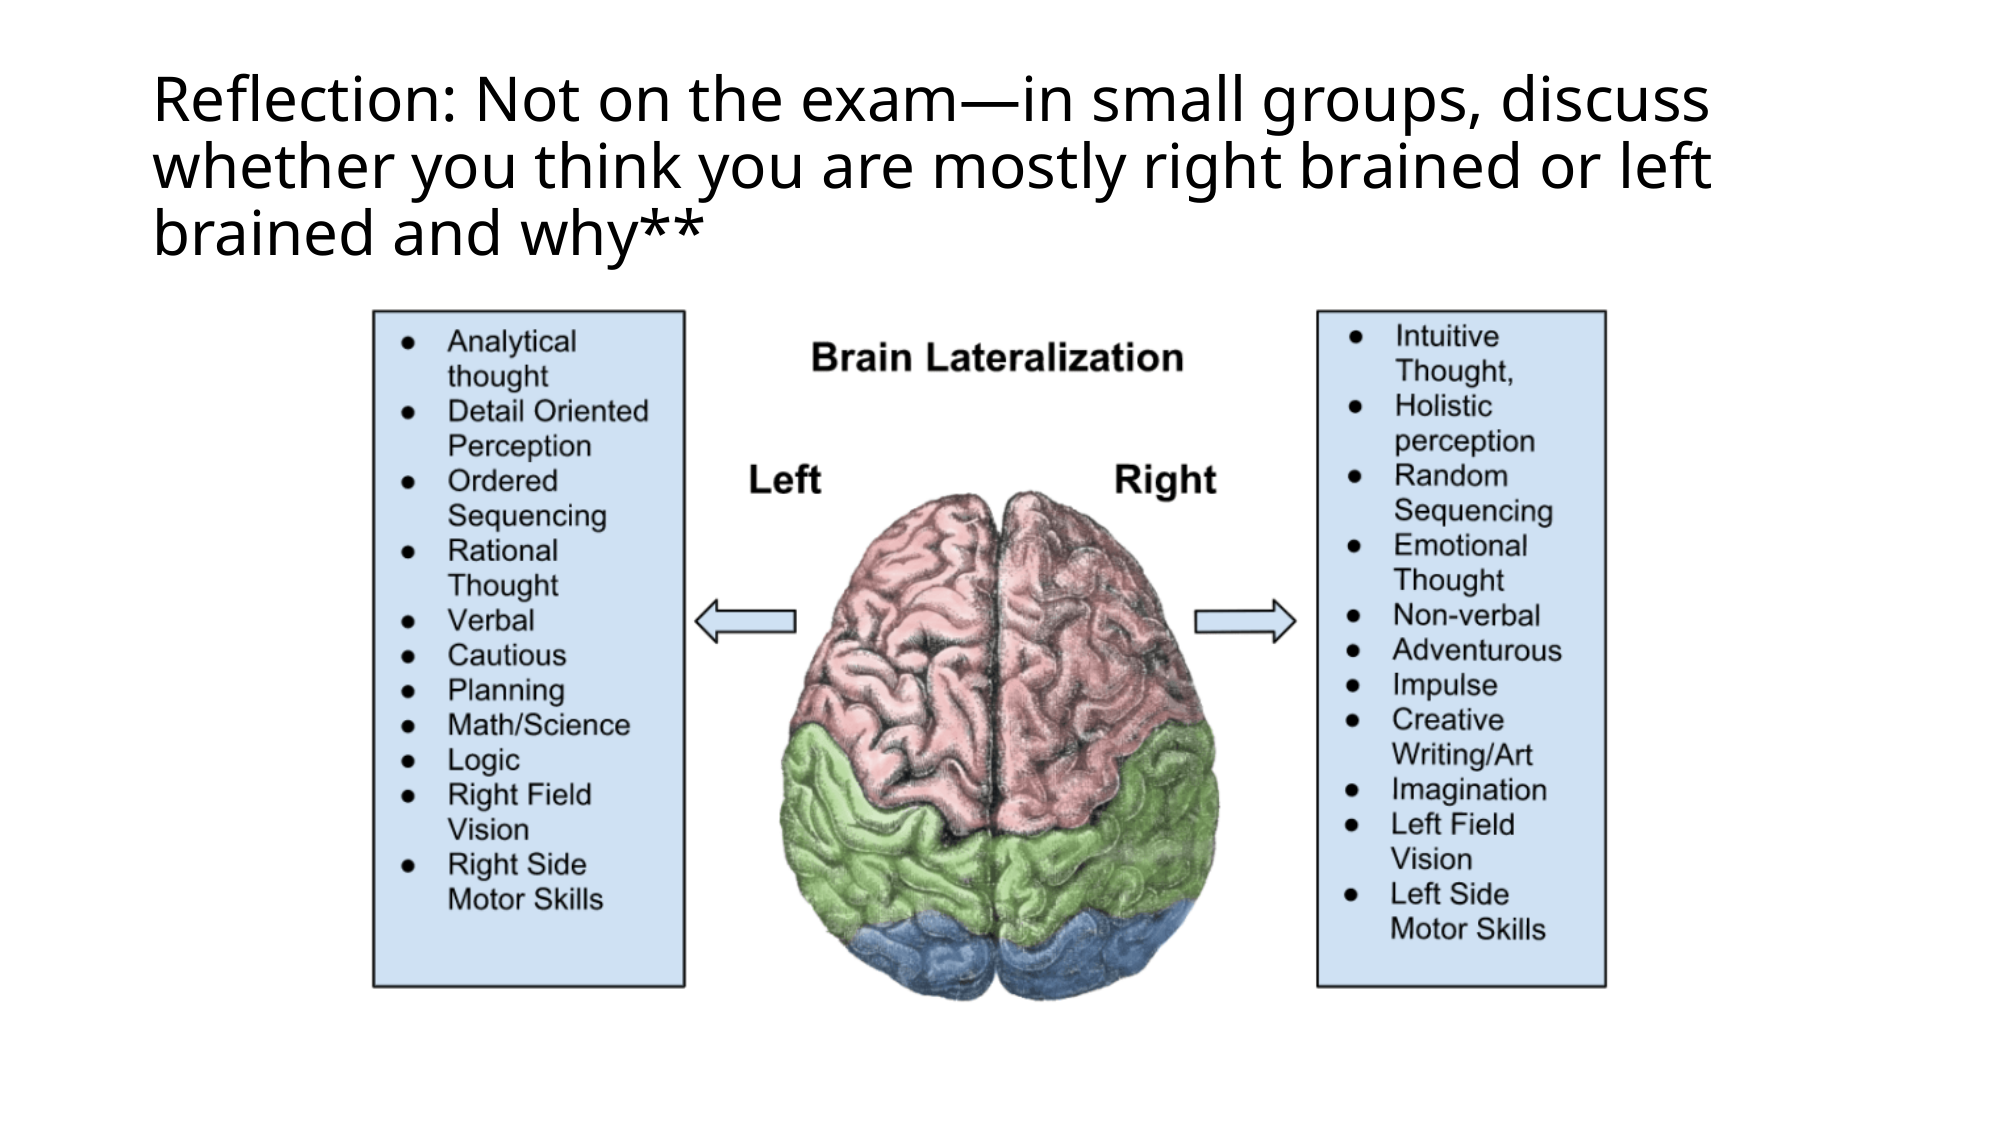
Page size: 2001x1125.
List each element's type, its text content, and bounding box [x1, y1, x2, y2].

title Reflection: Not on the exam—in small groups, discuss whether you think you are mostly right brained or left brained and why** [137, 59, 1863, 278]
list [326, 299, 1673, 1014]
